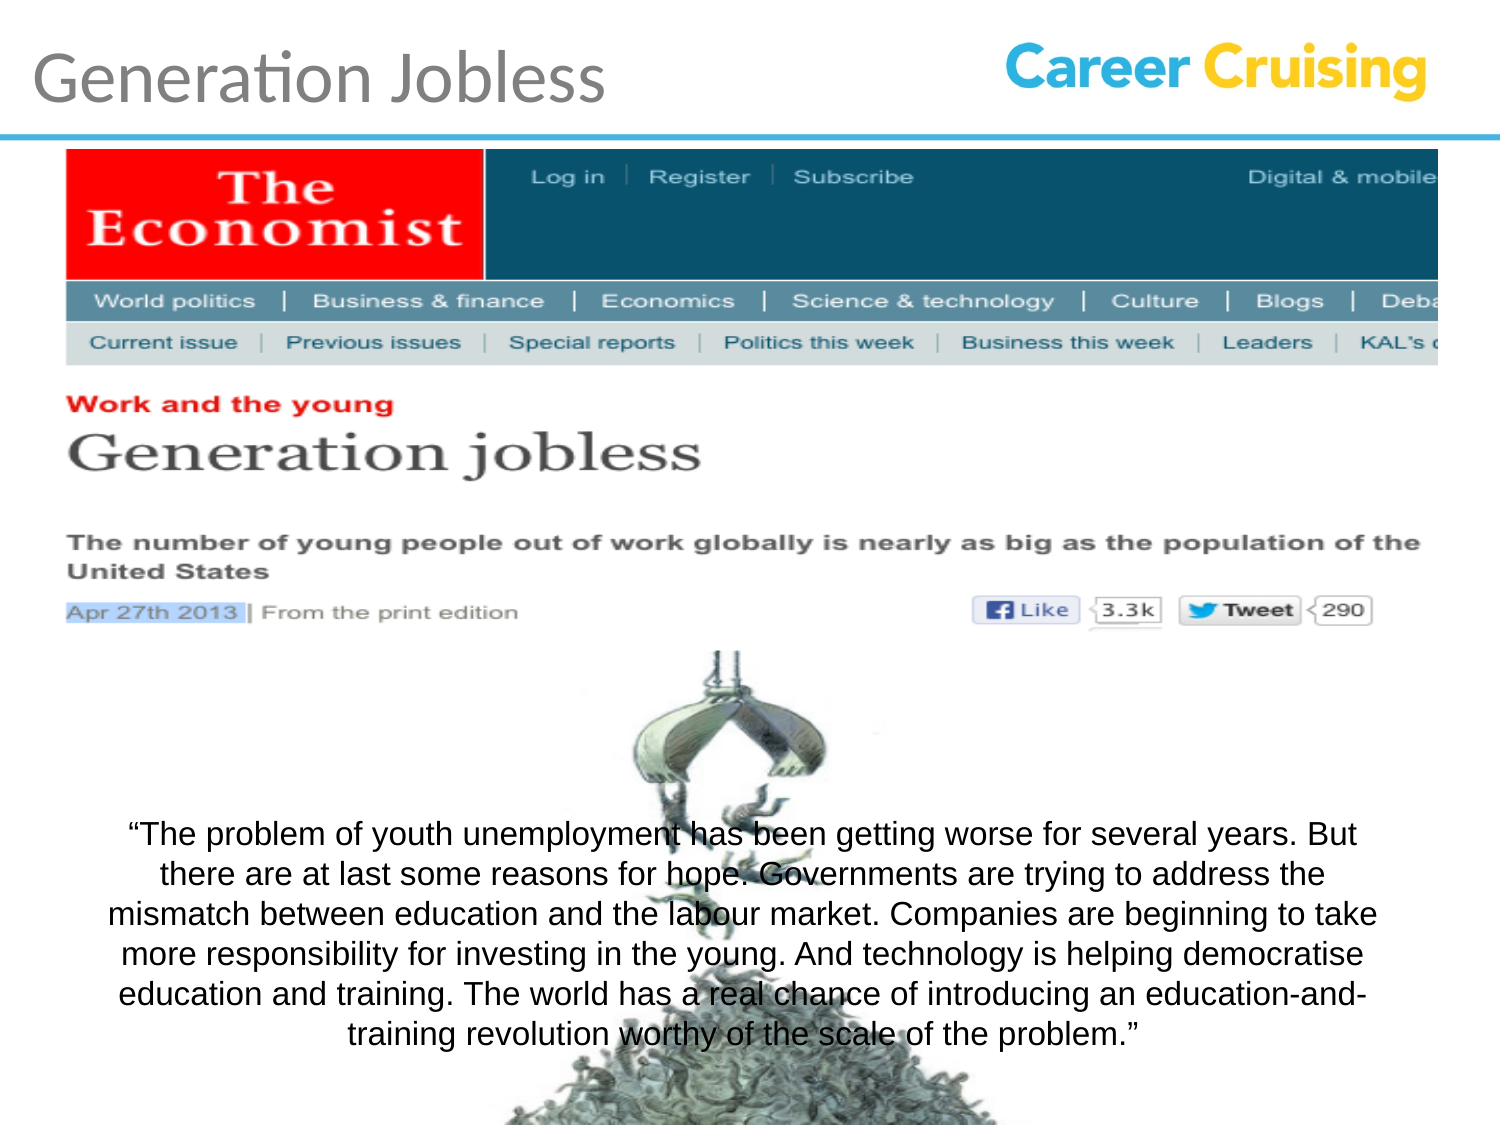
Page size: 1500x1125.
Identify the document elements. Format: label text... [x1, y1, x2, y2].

title Generation Jobless [0, 0, 1350, 171]
picture [0, 0, 1500, 1125]
